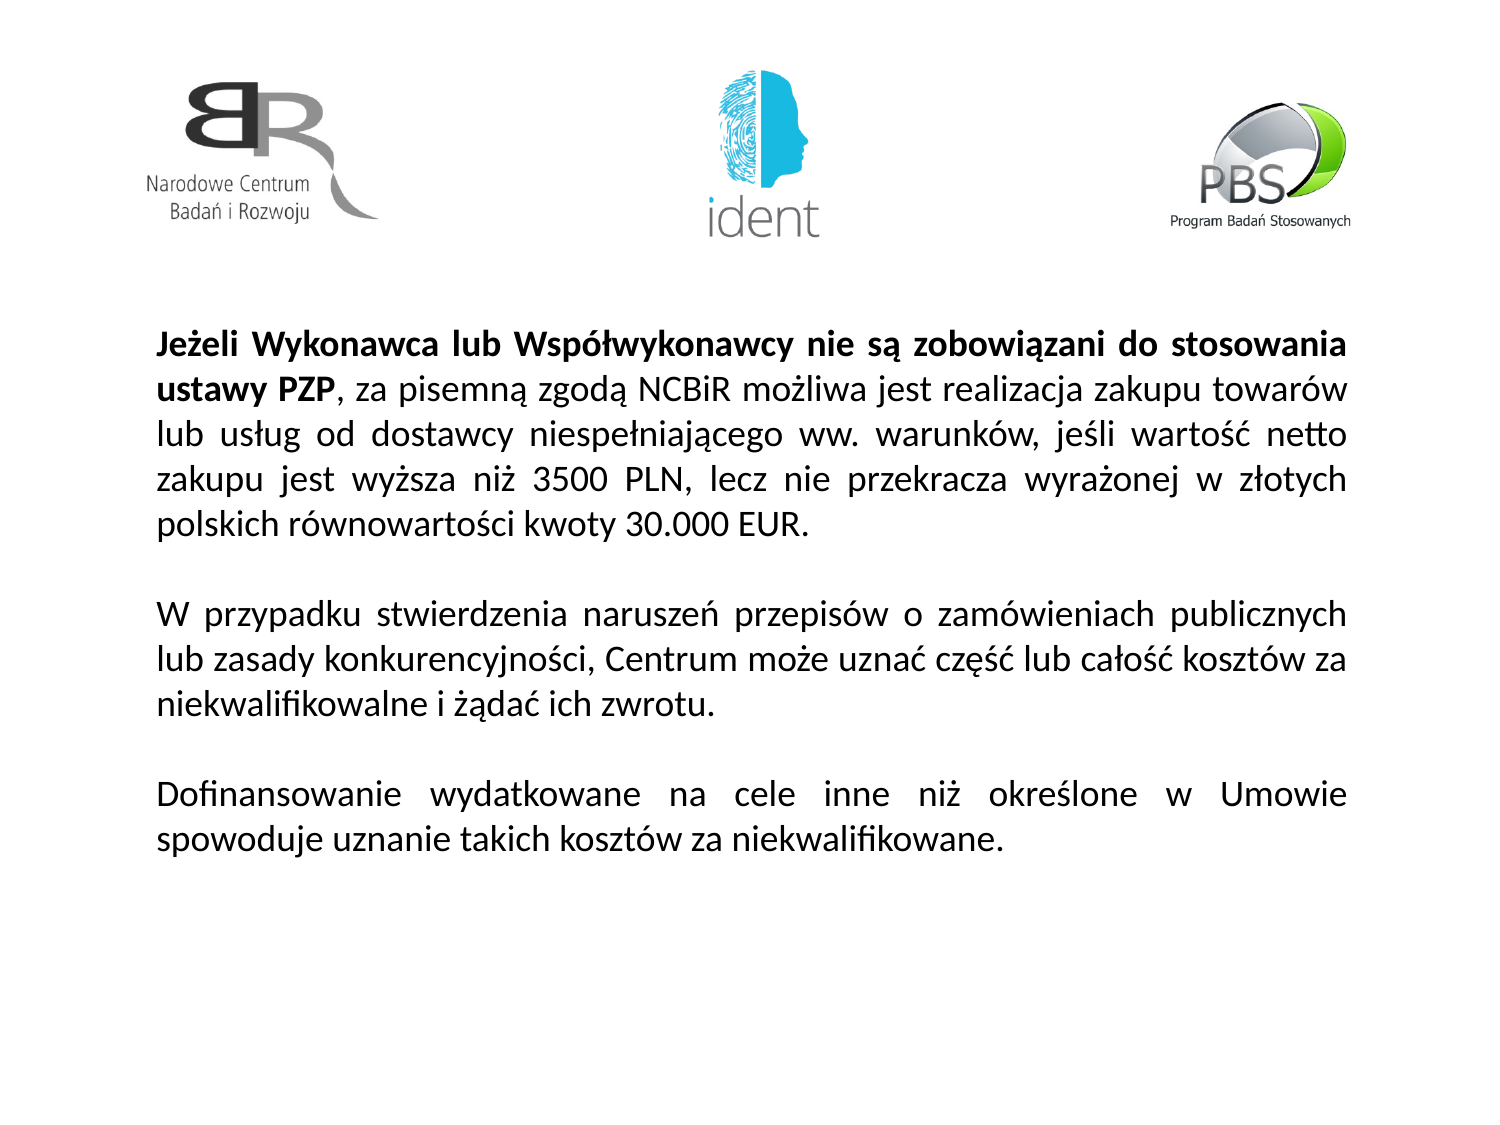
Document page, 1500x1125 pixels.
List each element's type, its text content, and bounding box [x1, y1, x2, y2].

picture [147, 82, 379, 225]
picture [1158, 64, 1358, 243]
picture [700, 64, 825, 242]
text_box Jeżeli Wykonawca lub Współwykonawcy nie są zobowiązani do stosowania ustawy PZP, za pisemną zgodą NCBiR możliwa jest realizacja zakupu towarów lub usług od dostawcy niespełniającego ww. warunków, jeśli wartość netto zakupu jest wyższa niż 3500 PLN, lecz nie przekracza wyrażonej w złotych polskich równowartości kwoty 30.000 EUR. W przypadku stwierdzenia naruszeń przepisów o zamówieniach publicznych lub zasady konkurencyjności, Centrum może uznać część lub całość kosztów za niekwalifikowalne i żądać ich zwrotu. Dofinansowanie wydatkowane na cele inne niż określone w Umowie spowoduje uznanie takich kosztów za niekwalifikowane. [141, 311, 1364, 867]
text_box [70, 66, 1404, 255]
